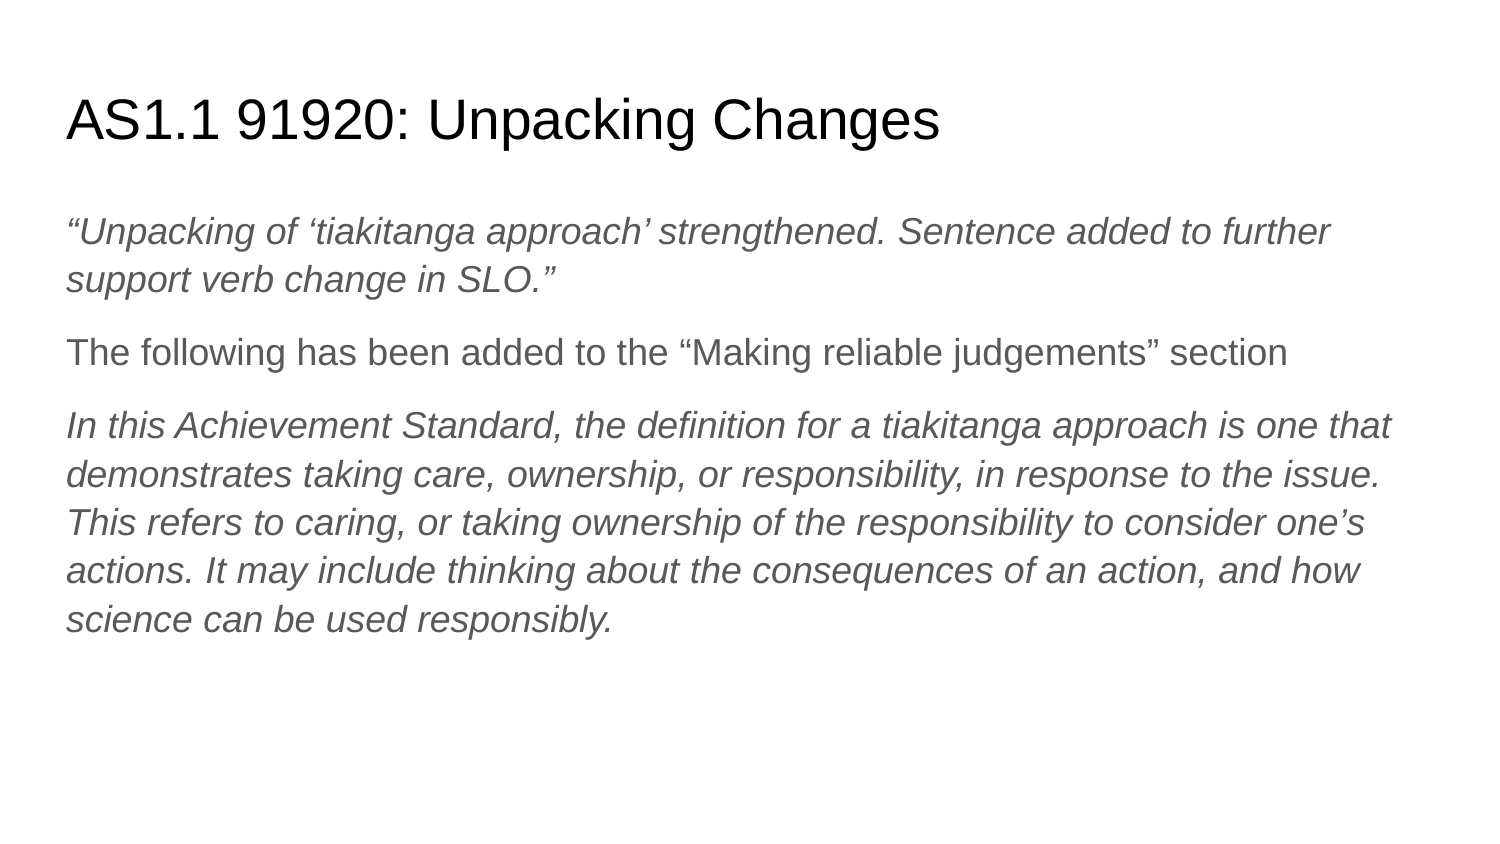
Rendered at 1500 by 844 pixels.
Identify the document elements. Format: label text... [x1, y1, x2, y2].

list “Unpacking of ‘tiakitanga approach’ strengthened. Sentence added to further support verb change in SLO.” The following has been added to the “Making reliable judgements” section In this Achievement Standard, the definition for a tiakitanga approach is one that demonstrates taking care, ownership, or responsibility, in response to the issue. This refers to caring, or taking ownership of the responsibility to consider one’s actions. It may include thinking about the consequences of an action, and how science can be used responsibly. [51, 189, 1449, 750]
title AS1.1 91920: Unpacking Changes [51, 72, 1449, 167]
